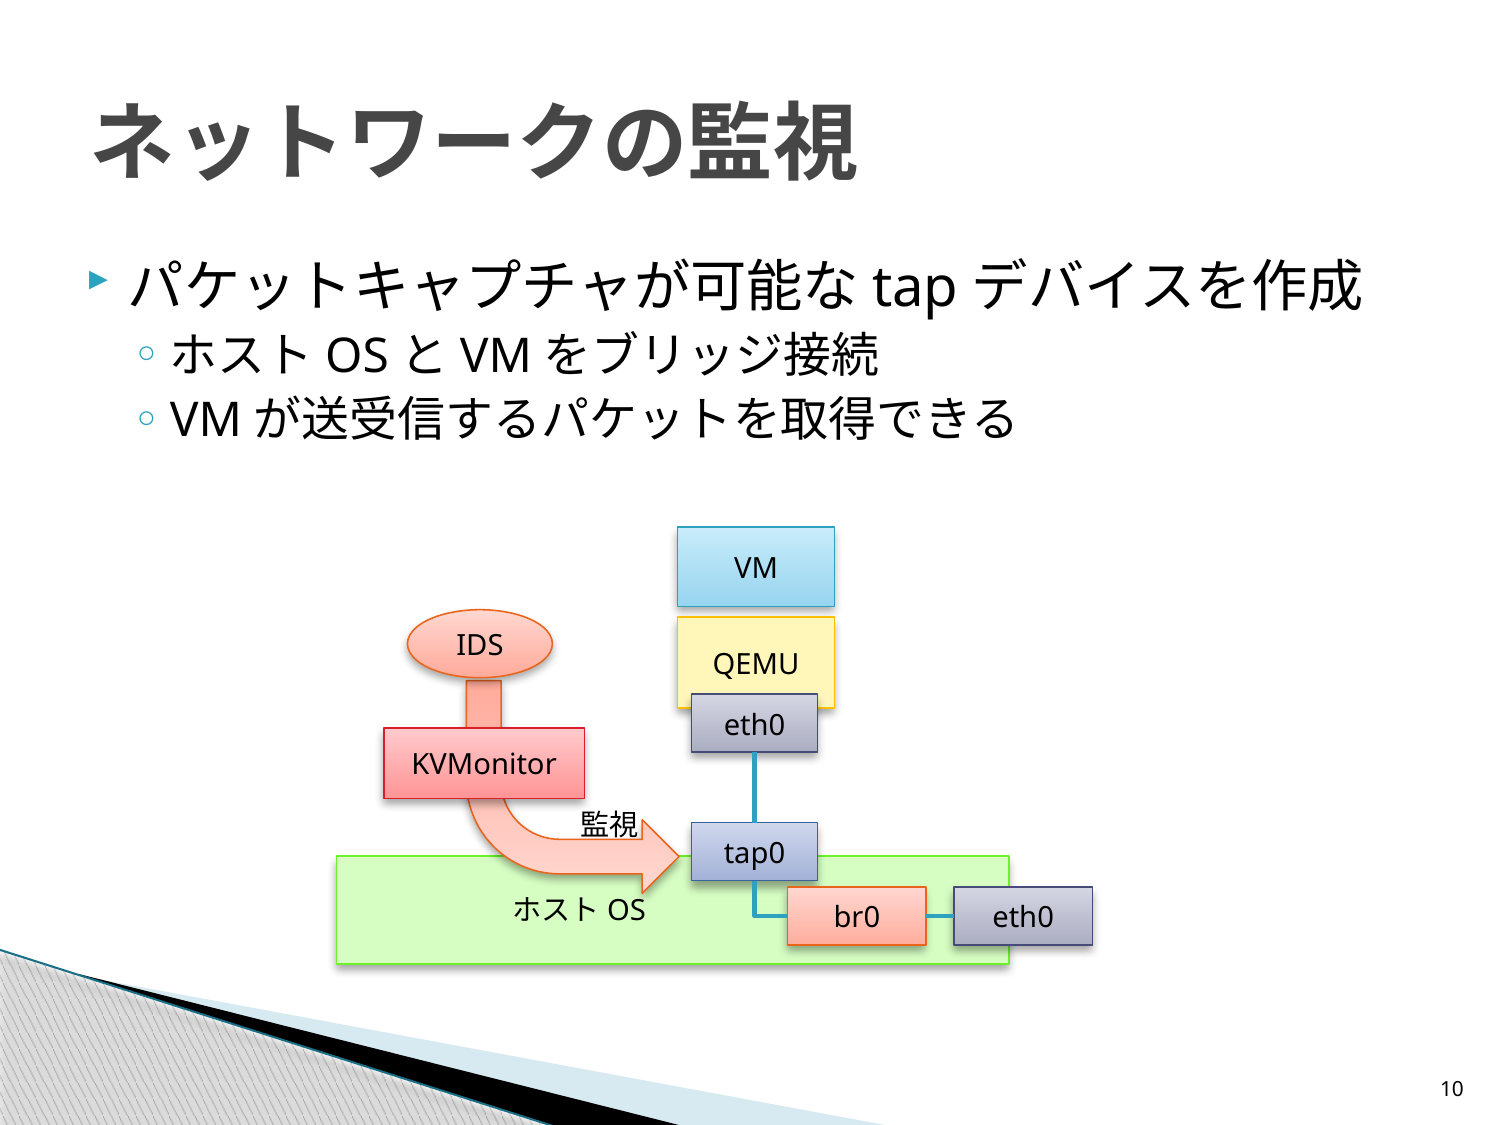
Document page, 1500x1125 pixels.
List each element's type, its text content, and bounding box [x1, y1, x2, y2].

text_box 監視 [537, 798, 683, 849]
text_box tap0 [691, 822, 818, 881]
text_box IDS [406, 608, 554, 679]
text_box QEMU [677, 616, 835, 709]
text_box VM [677, 526, 835, 607]
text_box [753, 881, 789, 916]
list パケットキャプチャが可能なtapデバイスを作成 ホストOSとVMをブリッジ接続 VMが送受信するパケットを取得できる [53, 243, 1447, 986]
text_box br0 [787, 886, 927, 946]
text_box eth0 [691, 693, 818, 753]
text_box eth0 [953, 886, 1093, 946]
text_box ホストOS [463, 883, 695, 934]
slide_number 10 [1418, 1051, 1479, 1112]
title ネットワークの監視 [75, 45, 1425, 233]
